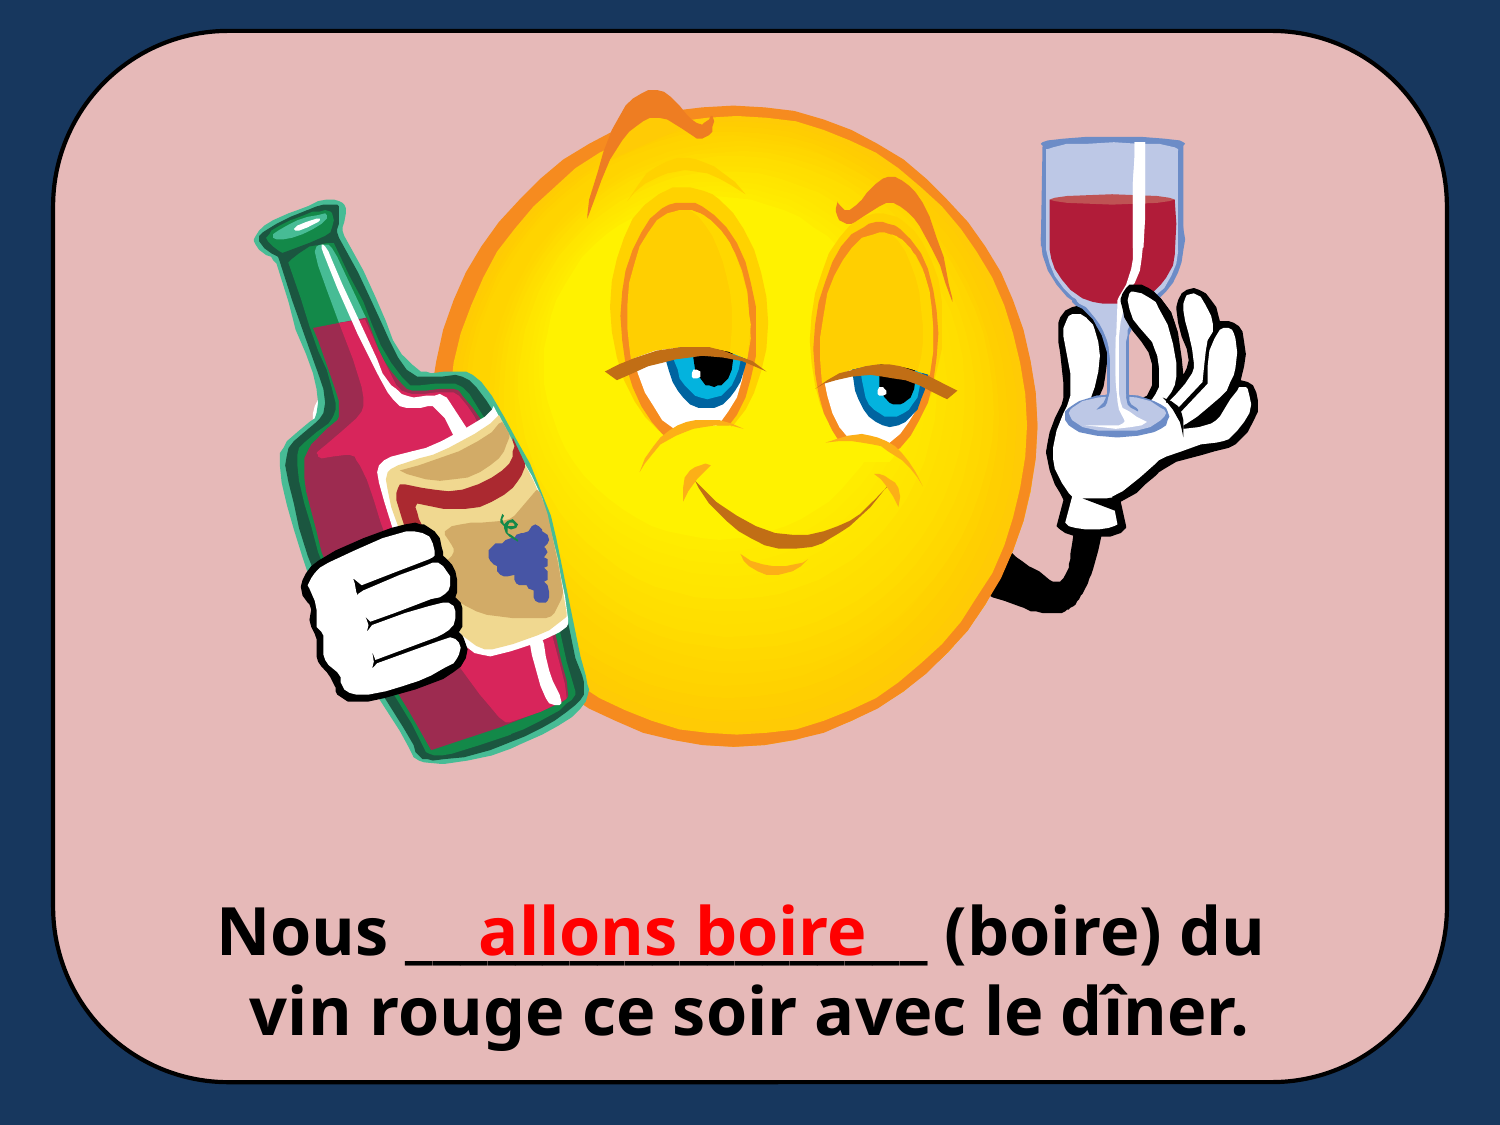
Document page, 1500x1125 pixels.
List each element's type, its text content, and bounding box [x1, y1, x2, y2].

text_box [50, 28, 1450, 934]
text_box allons boire [348, 881, 998, 977]
picture [253, 89, 1259, 765]
text_box [133, 1057, 1367, 1085]
text_box Nous ___________________ (boire) du vin rouge ce soir avec le dîner. [53, 881, 1447, 1057]
